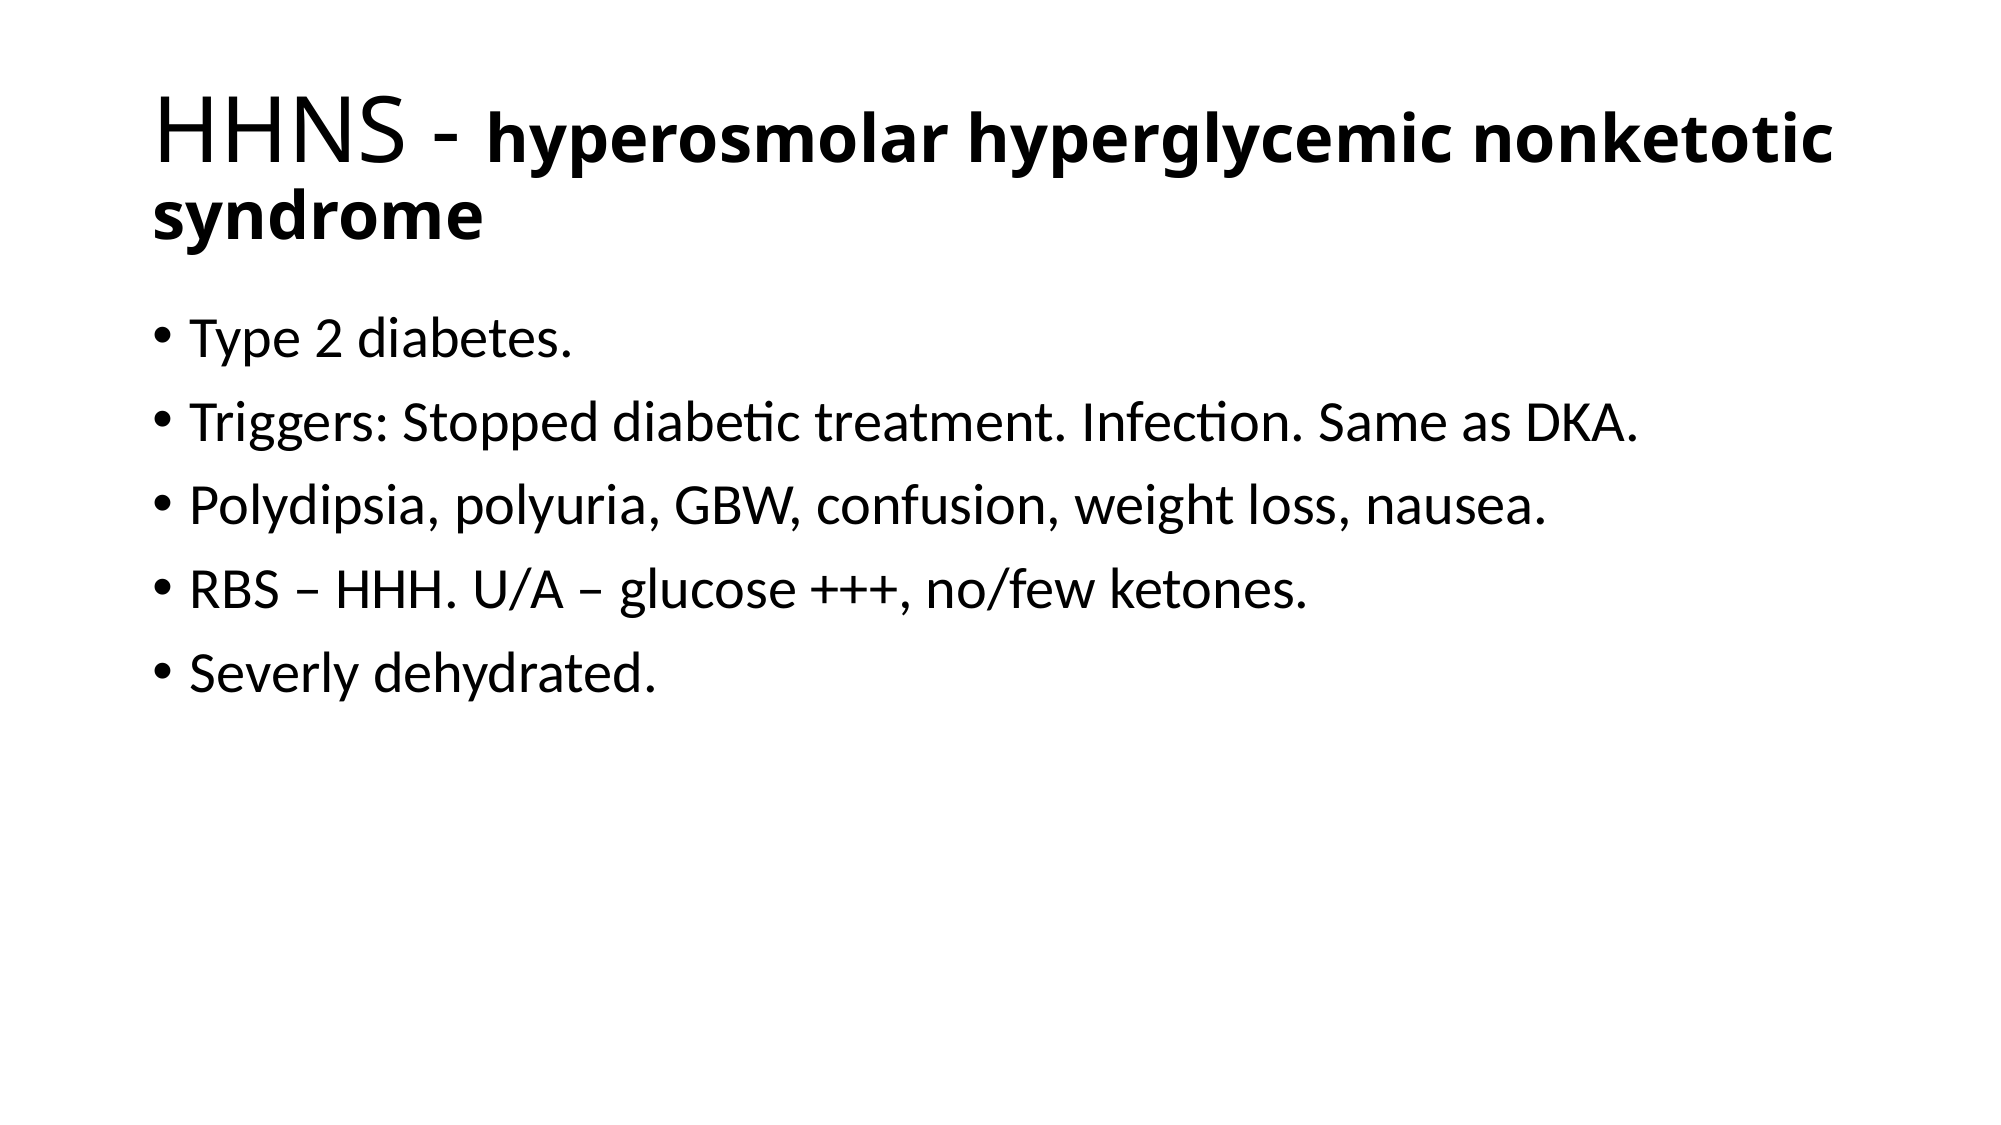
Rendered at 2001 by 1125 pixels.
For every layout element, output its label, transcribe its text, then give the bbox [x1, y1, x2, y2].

list Type 2 diabetes. Triggers: Stopped diabetic treatment. Infection. Same as DKA. Polydipsia, polyuria, GBW, confusion, weight loss, nausea. RBS – HHH. U/A – glucose +++, no/few ketones. Severly dehydrated. [137, 299, 1863, 1014]
title HHNS - hyperosmolar hyperglycemic nonketotic syndrome [137, 59, 1863, 278]
